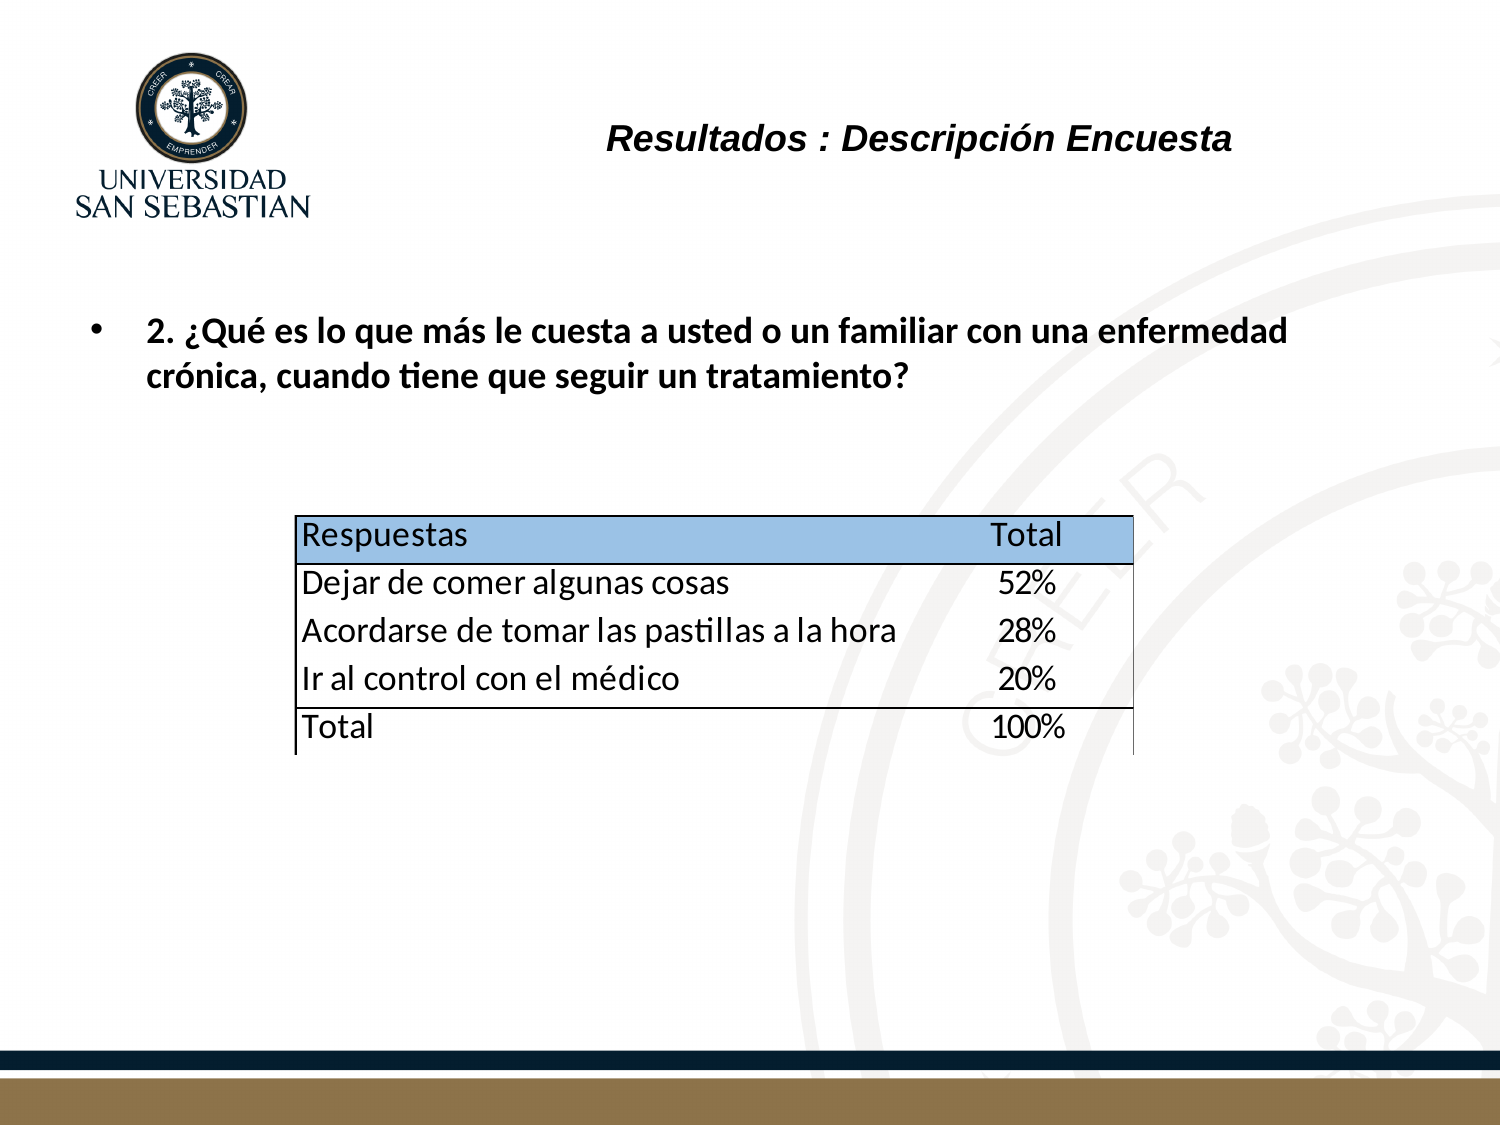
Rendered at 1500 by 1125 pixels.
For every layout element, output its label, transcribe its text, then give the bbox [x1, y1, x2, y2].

picture [0, 0, 1500, 1125]
text_box Resultados : Descripción Encuesta [339, 92, 1500, 181]
list 2. ¿Qué es lo que más le cuesta a usted o un familiar con una enfermedad crónica, cuando tiene que seguir un tratamiento? [75, 298, 1421, 397]
